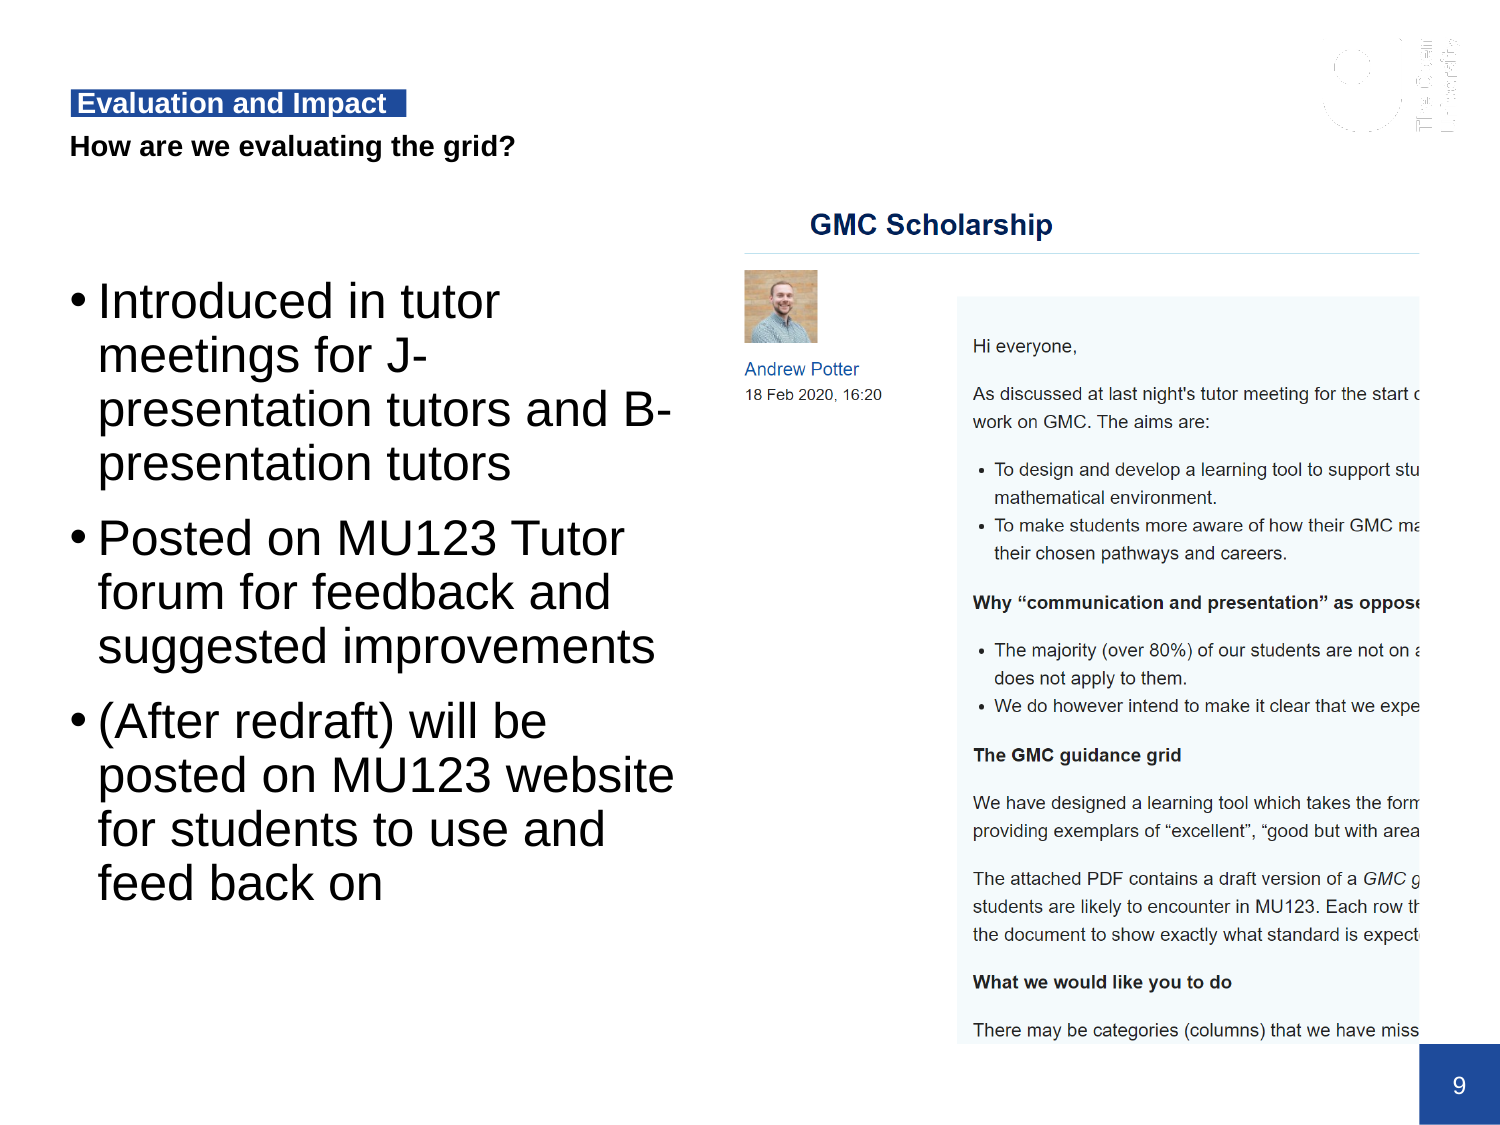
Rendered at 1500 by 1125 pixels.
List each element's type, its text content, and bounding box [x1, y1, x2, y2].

list Introduced in tutor meetings for J-presentation tutors and B-presentation tutors Posted on MU123 Tutor forum for feedback and suggested improvements (After redraft) will be posted on MU123 website for students to use and feed back on [63, 188, 697, 1045]
list How are we evaluating the grid? [63, 124, 1281, 167]
title Evaluation and Impact [70, 89, 407, 117]
picture [1322, 37, 1460, 132]
picture [727, 188, 1420, 1045]
